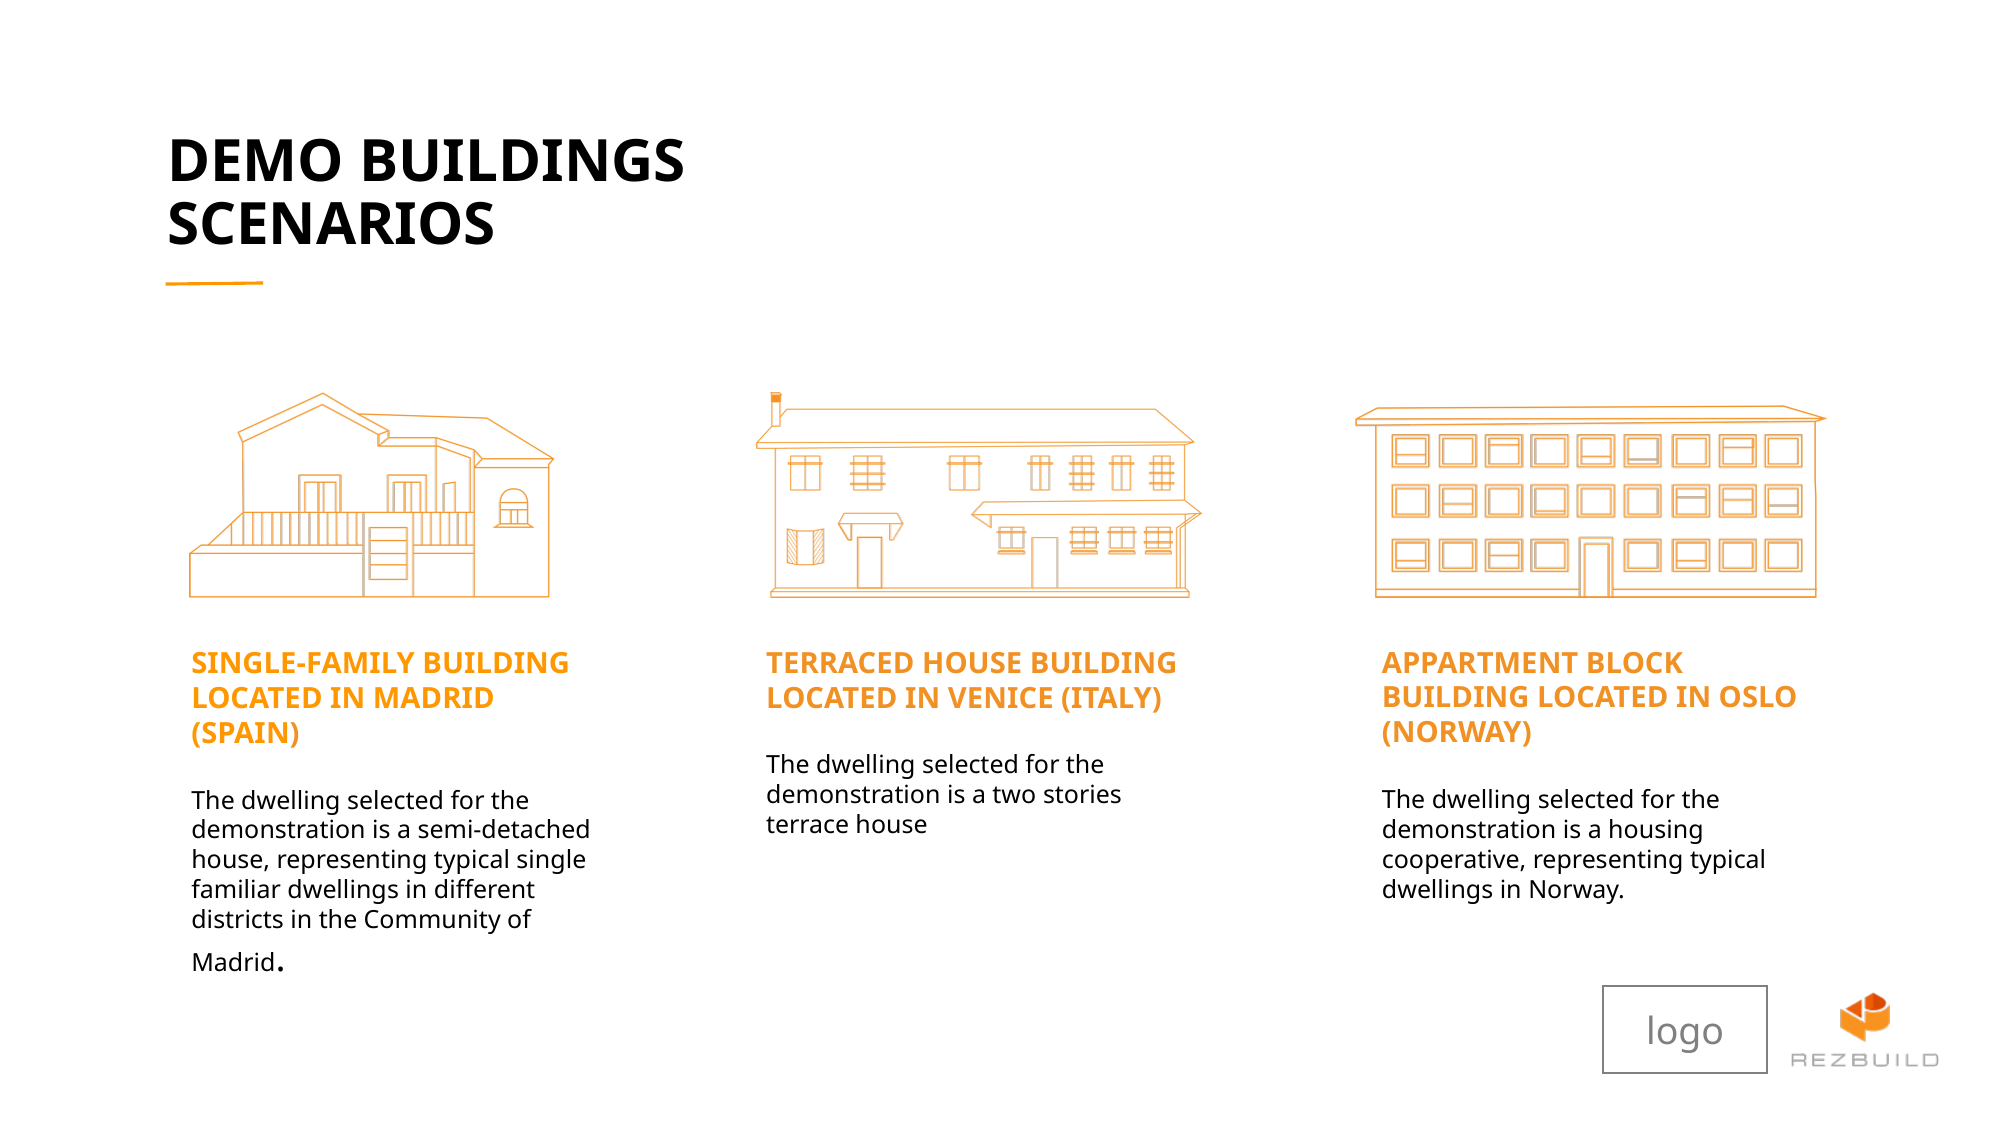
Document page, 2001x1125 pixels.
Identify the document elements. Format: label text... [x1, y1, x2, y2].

text_box DEMO BUILDINGS SCENARIOS [152, 125, 908, 265]
text_box SINGLE-FAMILY BUILDING LOCATED IN MADRID (SPAIN) The dwelling selected for the demonstration is a semi-detached house, representing typical single familiar dwellings in different districts in the Community of Madrid. [176, 636, 617, 987]
picture [756, 392, 1203, 598]
picture [1355, 405, 1828, 598]
picture [189, 392, 555, 598]
text_box APPARTMENT BLOCK BUILDING LOCATED IN OSLO (NORWAY) The dwelling selected for the demonstration is a housing cooperative, representing typical dwellings in Norway. [1367, 636, 1839, 911]
picture [1767, 968, 1963, 1091]
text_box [1602, 986, 1768, 1074]
text_box TERRACED HOUSE BUILDING LOCATED IN VENICE (ITALY) The dwelling selected for the demonstration is a two stories terrace house [751, 636, 1208, 846]
